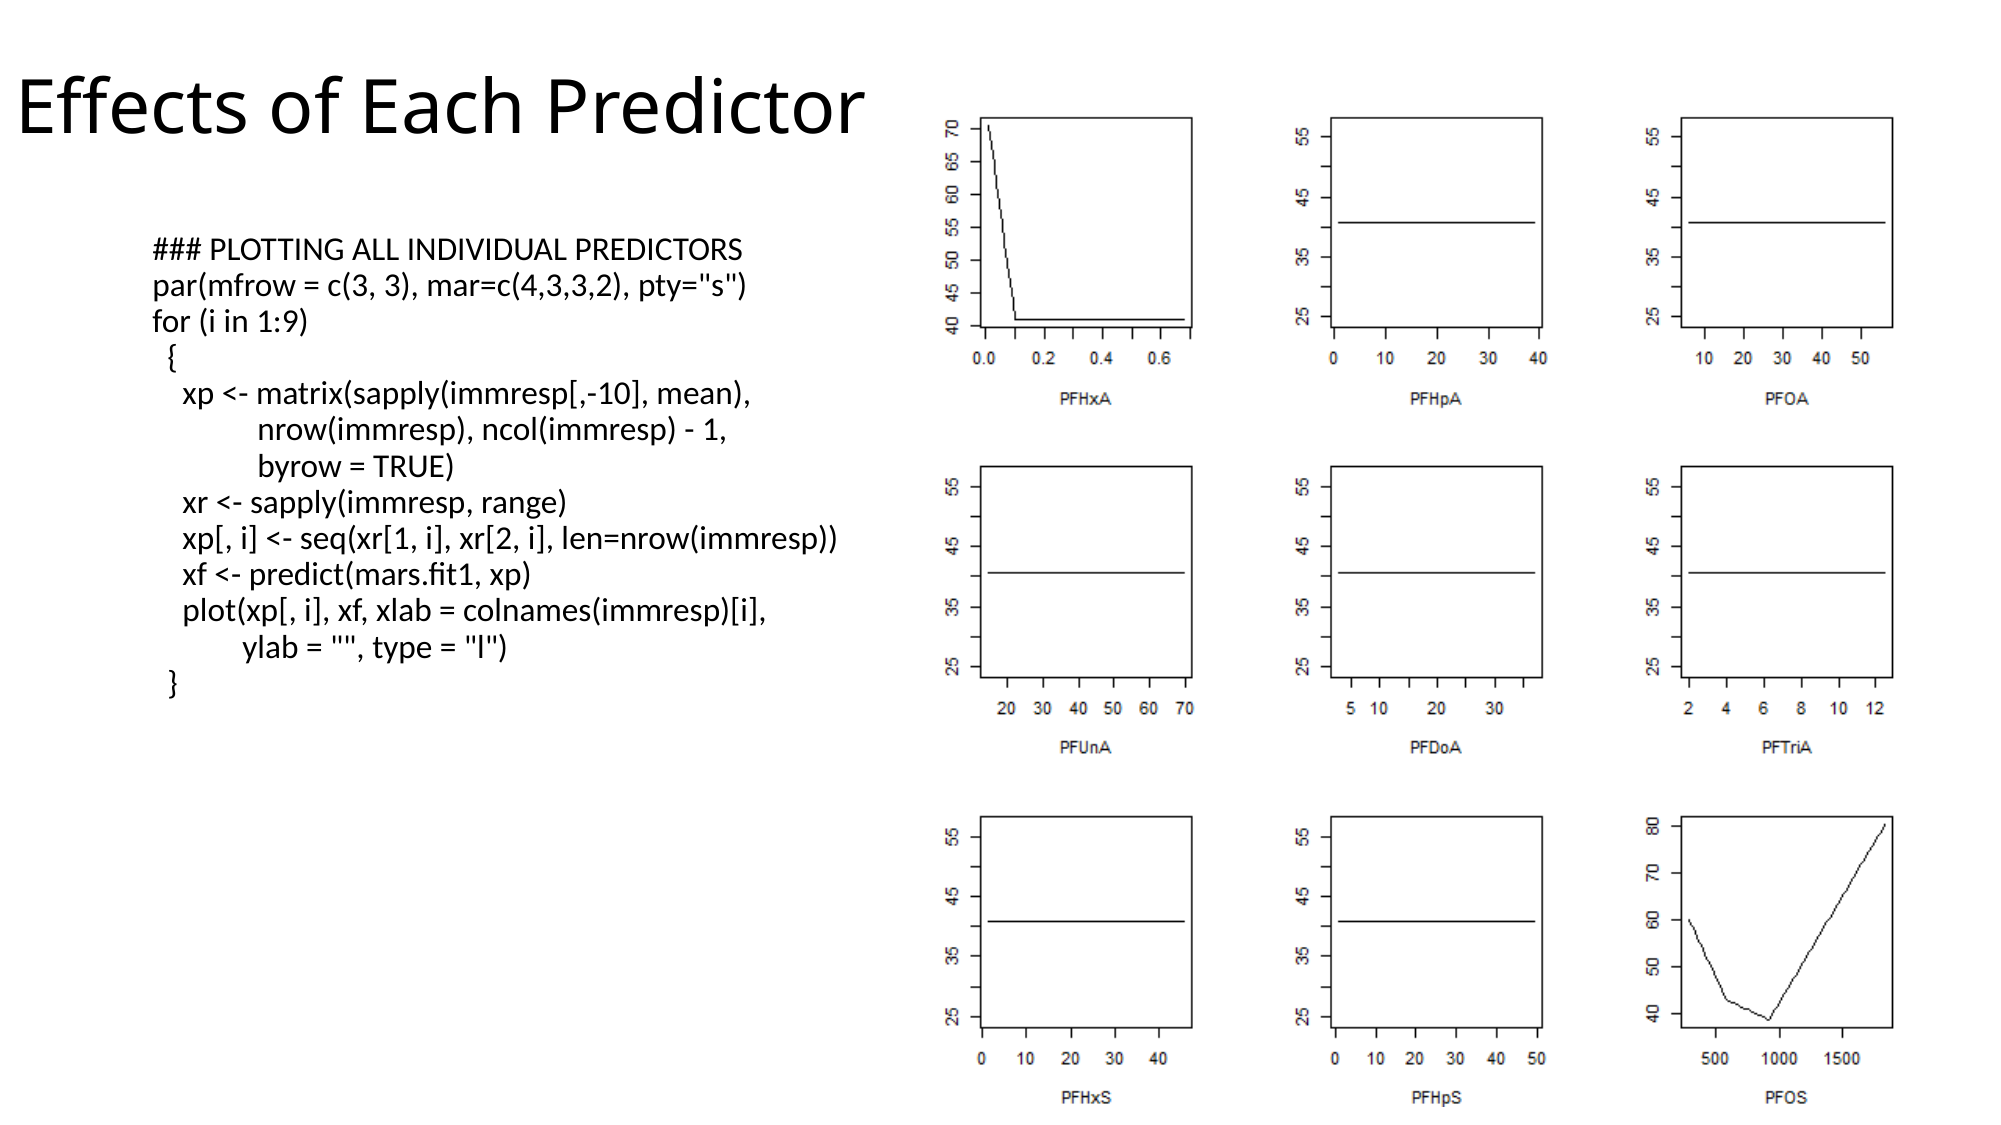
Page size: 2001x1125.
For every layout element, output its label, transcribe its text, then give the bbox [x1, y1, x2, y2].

list ### PLOTTING ALL INDIVIDUAL PREDICTORS par(mfrow = c(3, 3), mar=c(4,3,3,2), pty="s") for (i in 1:9) { xp <- matrix(sapply(immresp[,-10], mean), nrow(immresp), ncol(immresp) - 1, byrow = TRUE) xr <- sapply(immresp, range) xp[, i] <- seq(xr[1, i], xr[2, i], len=nrow(immresp)) xf <- predict(mars.fit1, xp) plot(xp[, i], xf, xlab = colnames(immresp)[i], ylab = "", type = "l") } [137, 230, 902, 1014]
picture [902, 58, 1953, 1107]
title Effects of Each Predictor [0, 0, 1725, 218]
